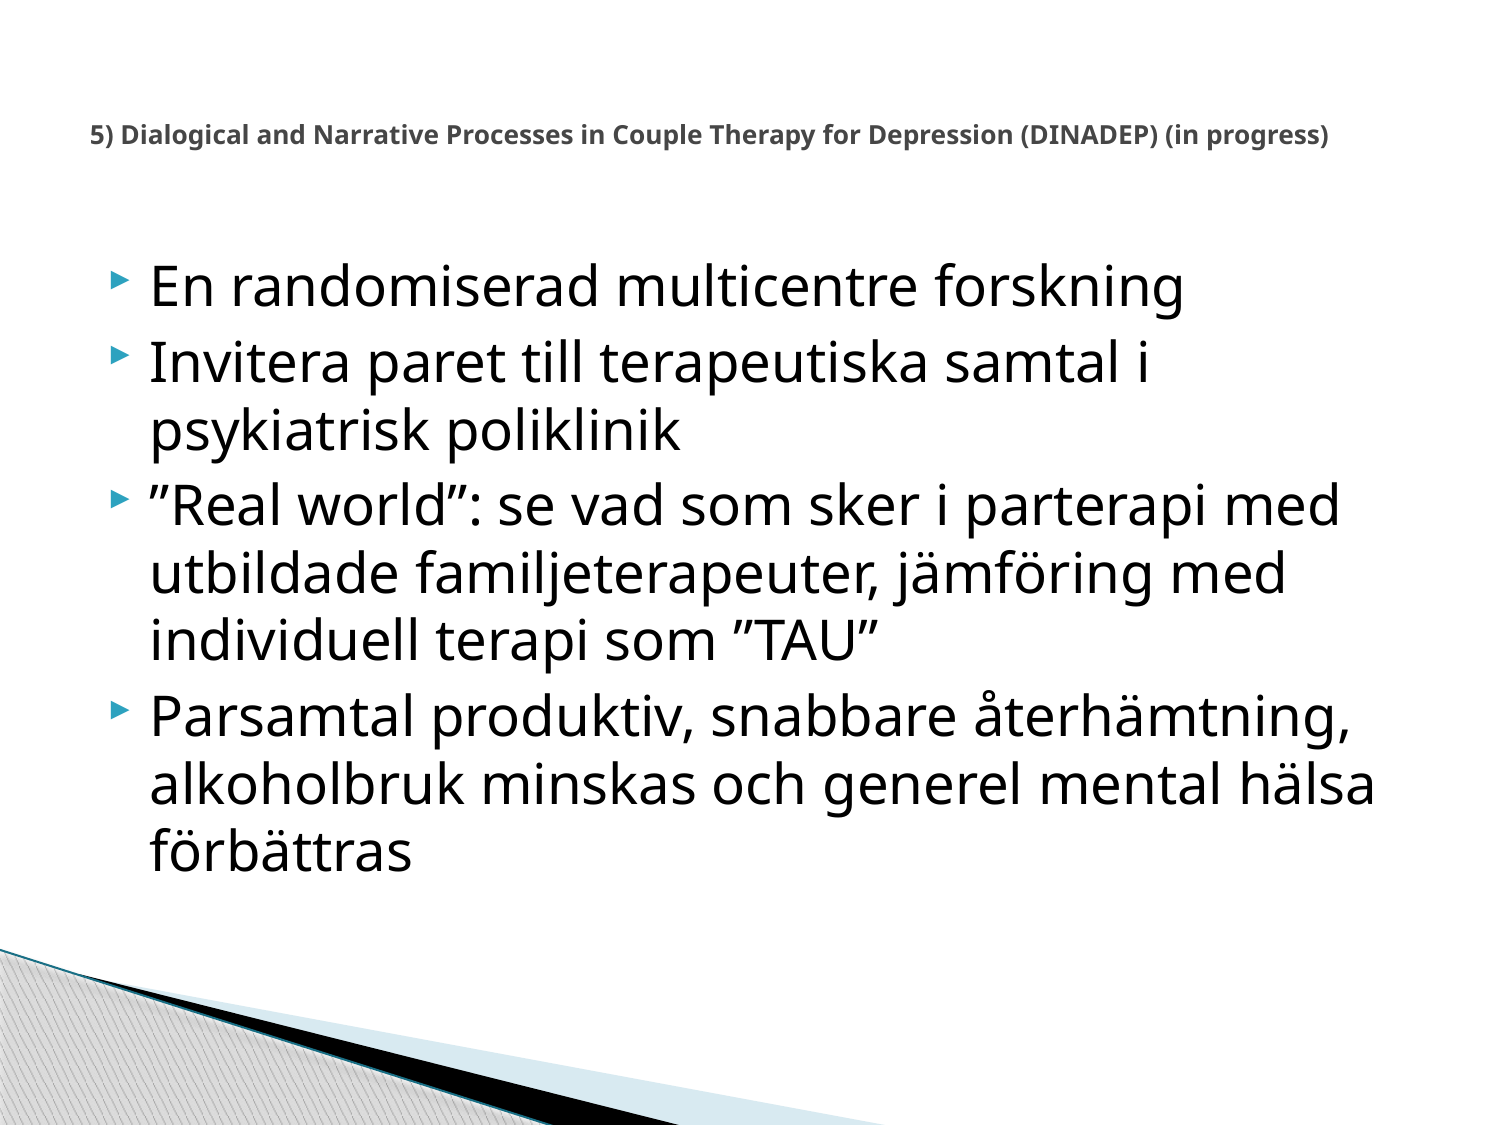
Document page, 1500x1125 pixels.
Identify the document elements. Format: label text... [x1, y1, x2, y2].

list En randomiserad multicentre forskning Invitera paret till terapeutiska samtal i psykiatrisk poliklinik ”Real world”: se vad som sker i parterapi med utbildade familjeterapeuter, jämföring med individuell terapi som ”TAU” Parsamtal produktiv, snabbare återhämtning, alkoholbruk minskas och generel mental hälsa förbättras [75, 243, 1425, 986]
title 5) Dialogical and Narrative Processes in Couple Therapy for Depression (DINADEP) (in progress) [75, 45, 1425, 233]
